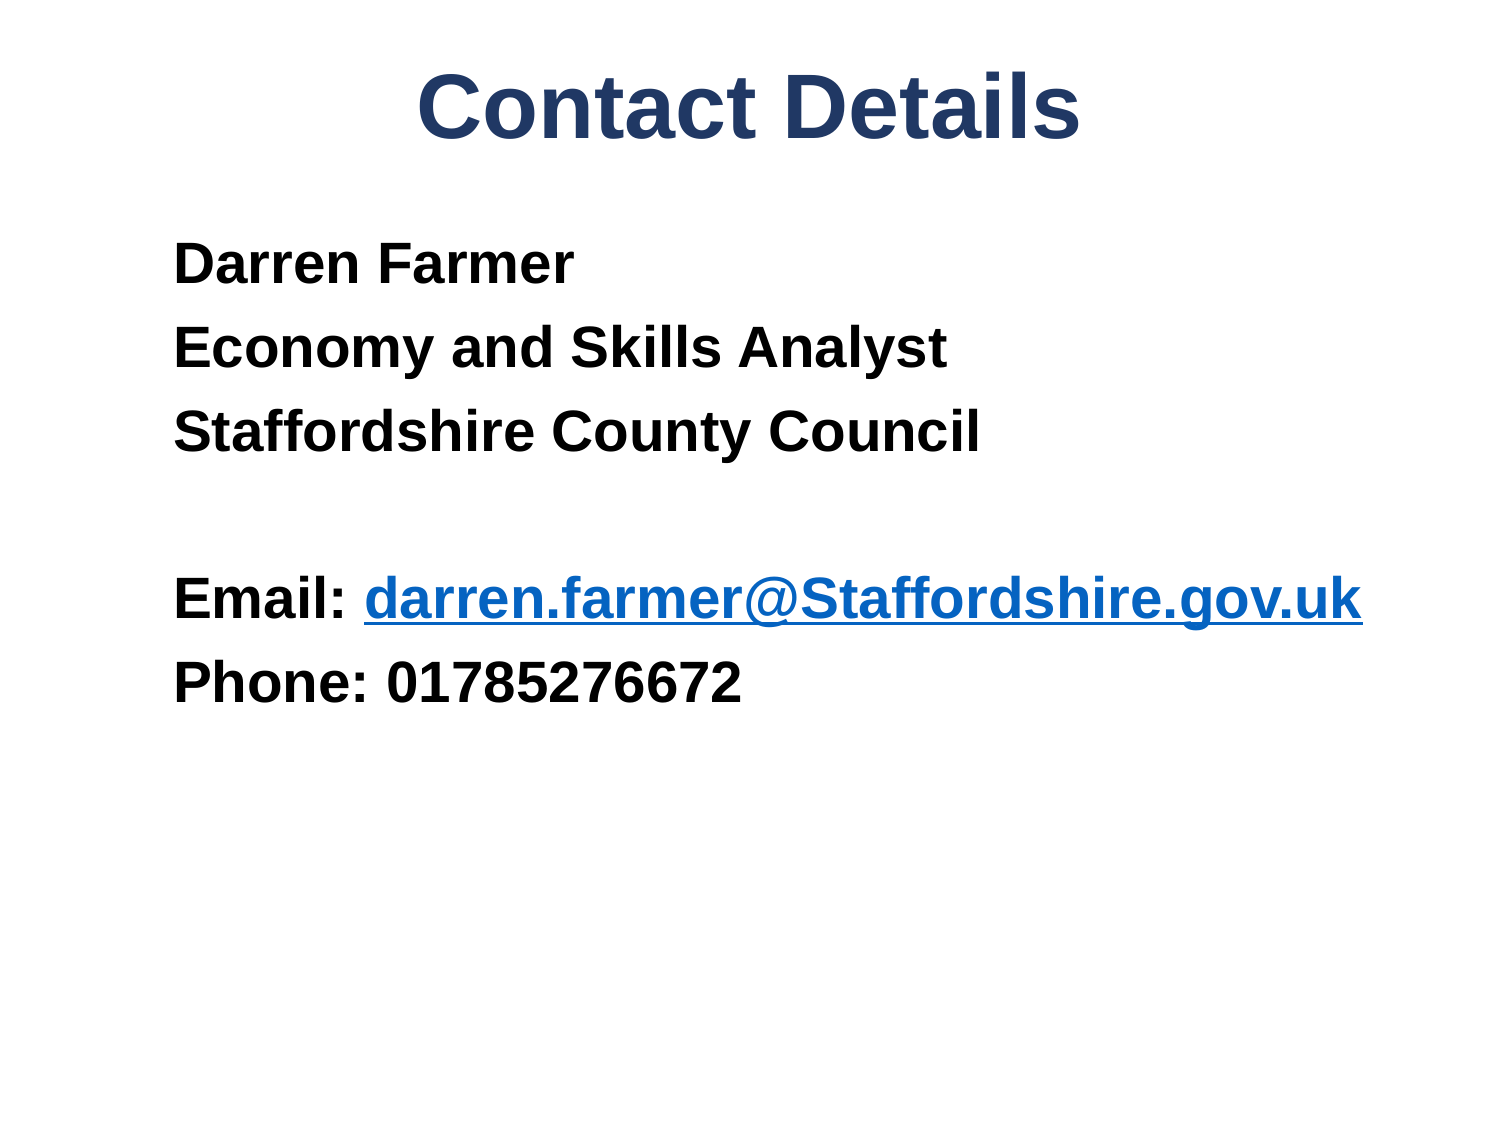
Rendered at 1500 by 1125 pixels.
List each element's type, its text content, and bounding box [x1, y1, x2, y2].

list Darren Farmer Economy and Skills Analyst Staffordshire County Council Email: darren.farmer@Staffordshire.gov.uk Phone: 01785276672 [158, 225, 1397, 793]
title Contact Details [103, 0, 1397, 218]
